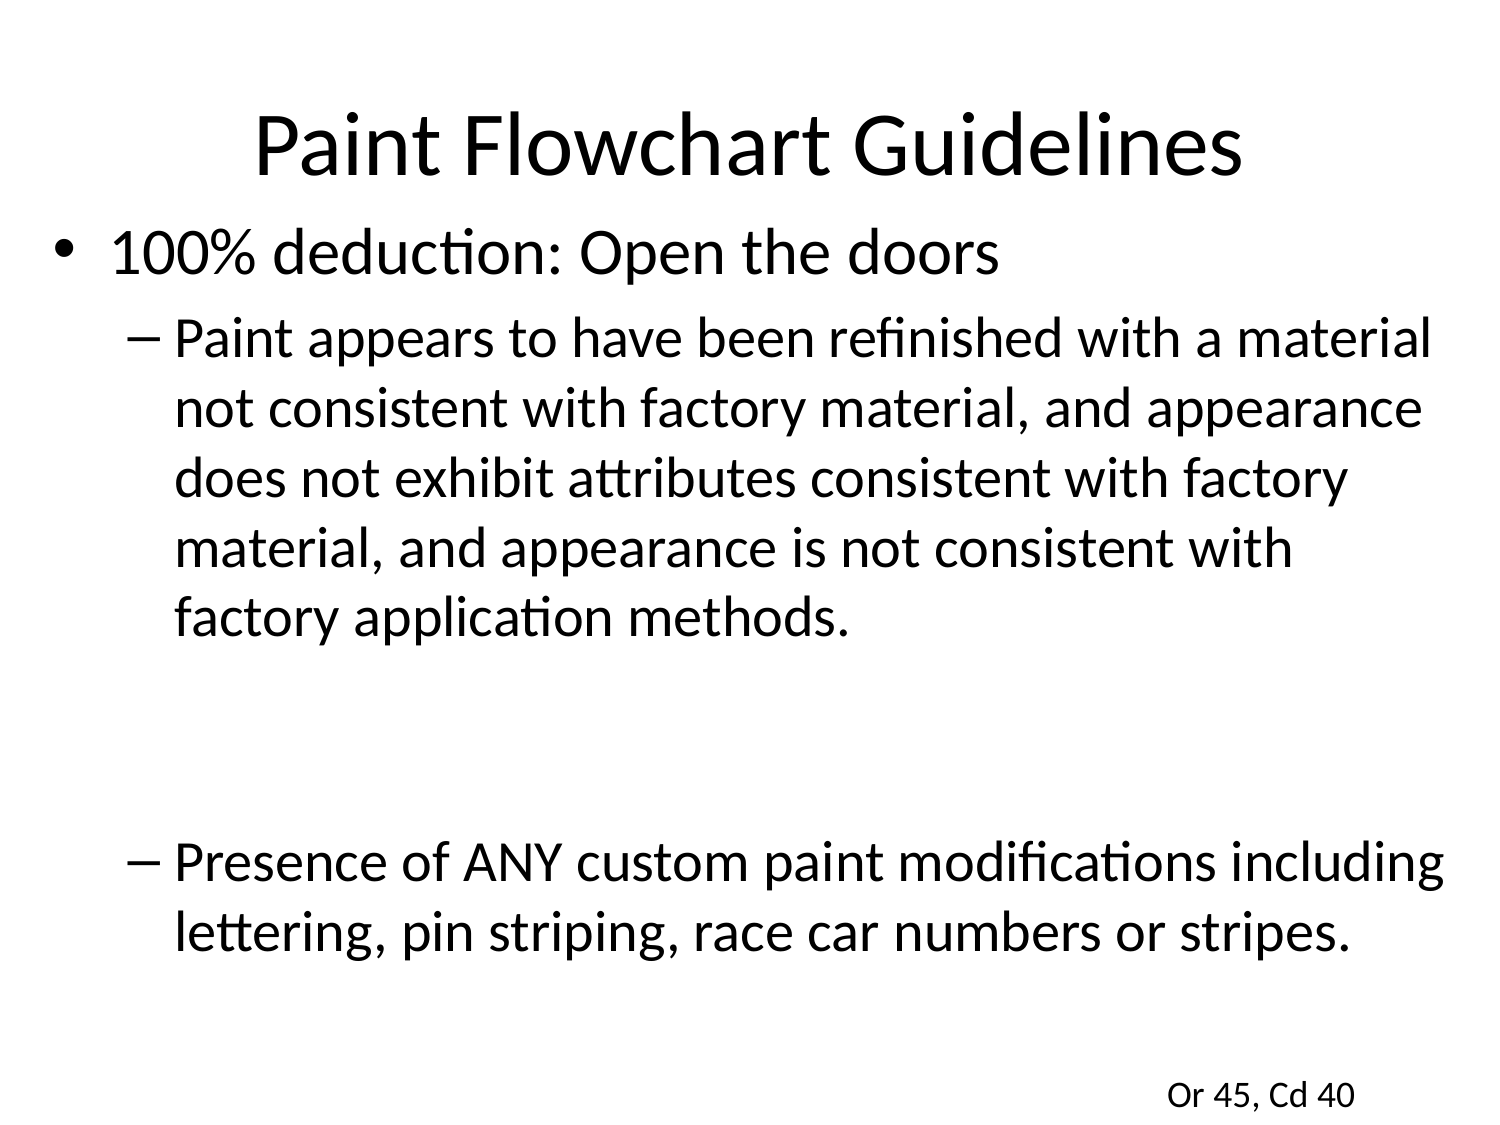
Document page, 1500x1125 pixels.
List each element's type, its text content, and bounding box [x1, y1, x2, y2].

text_box 100% deduction: Open the doors Paint appears to have been refinished with a material not consistent with factory material, and appearance does not exhibit attributes consistent with factory material, and appearance is not consistent with factory application methods. Presence of ANY custom paint modifications including lettering, pin striping, race car numbers or stripes. [37, 199, 1475, 1100]
text_box Or 45, Cd 40 [1152, 1062, 1371, 1123]
title Paint Flowchart Guidelines [75, 45, 1425, 199]
